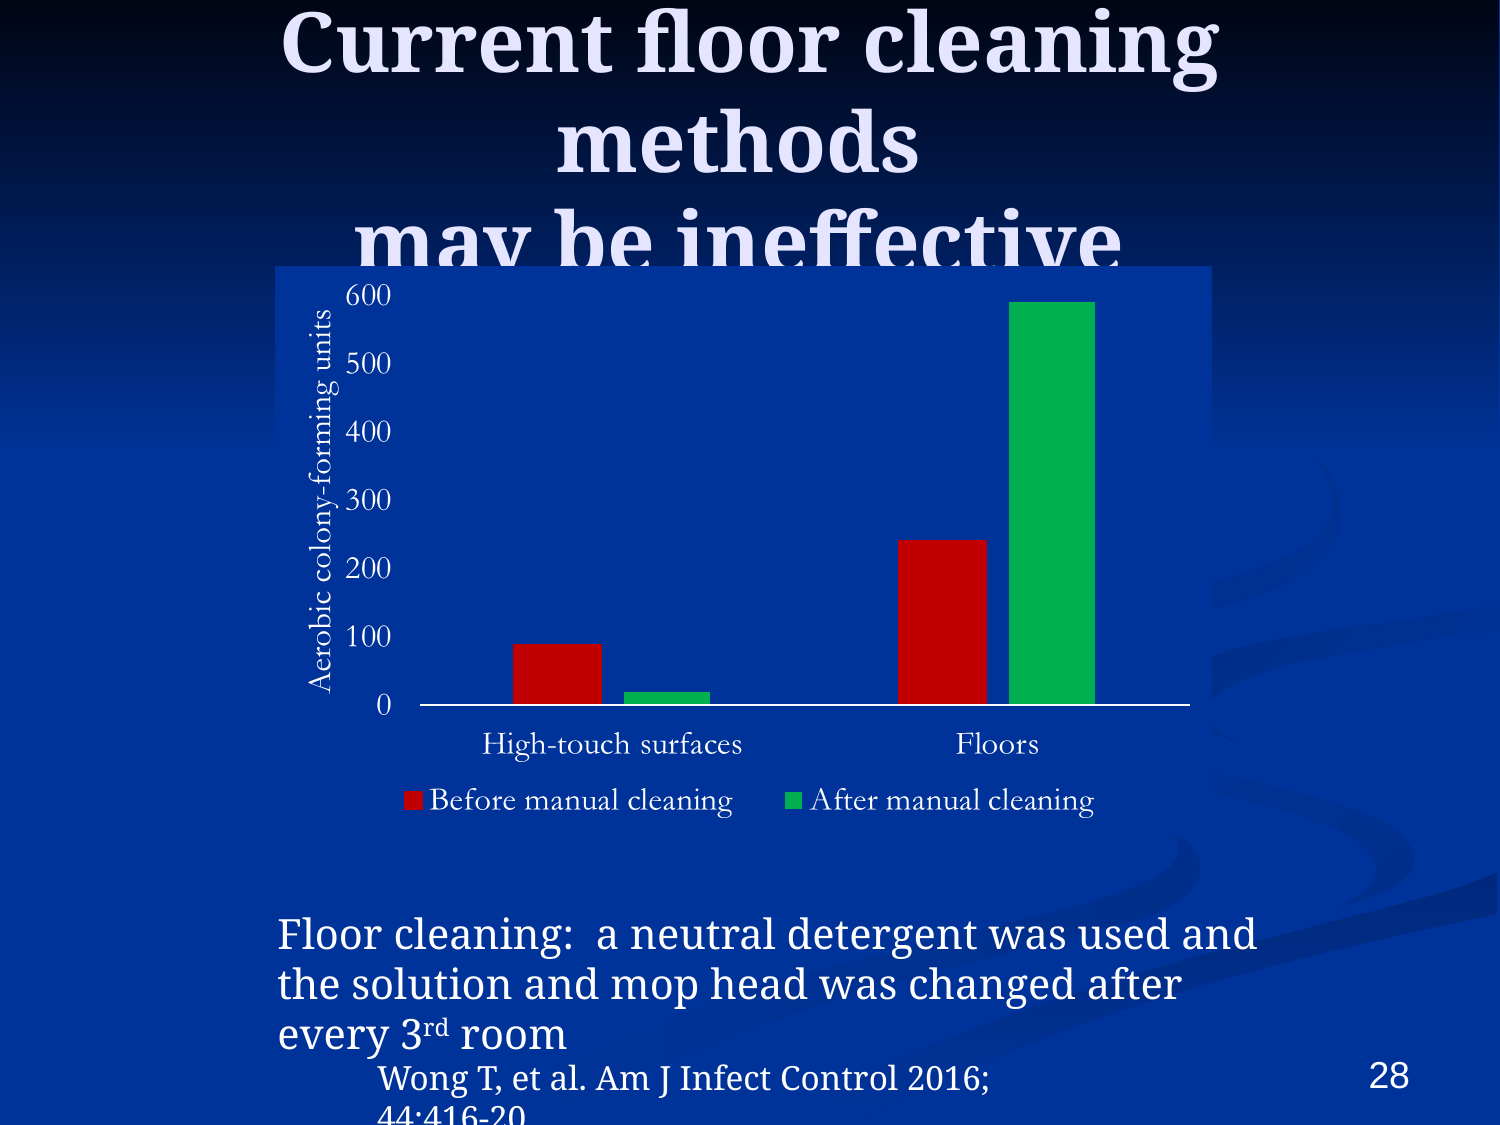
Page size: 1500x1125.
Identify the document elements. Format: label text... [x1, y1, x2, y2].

text_box Floor cleaning: a neutral detergent was used and the solution and mop head was changed after every 3rd room [262, 900, 1313, 1065]
text_box Wong T, et al. Am J Infect Control 2016; 44:416-20 [362, 1049, 1125, 1125]
title Current floor cleaning methods may be ineffective [74, 44, 1426, 233]
slide_number 28 [1074, 1024, 1426, 1104]
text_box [266, 257, 1222, 847]
